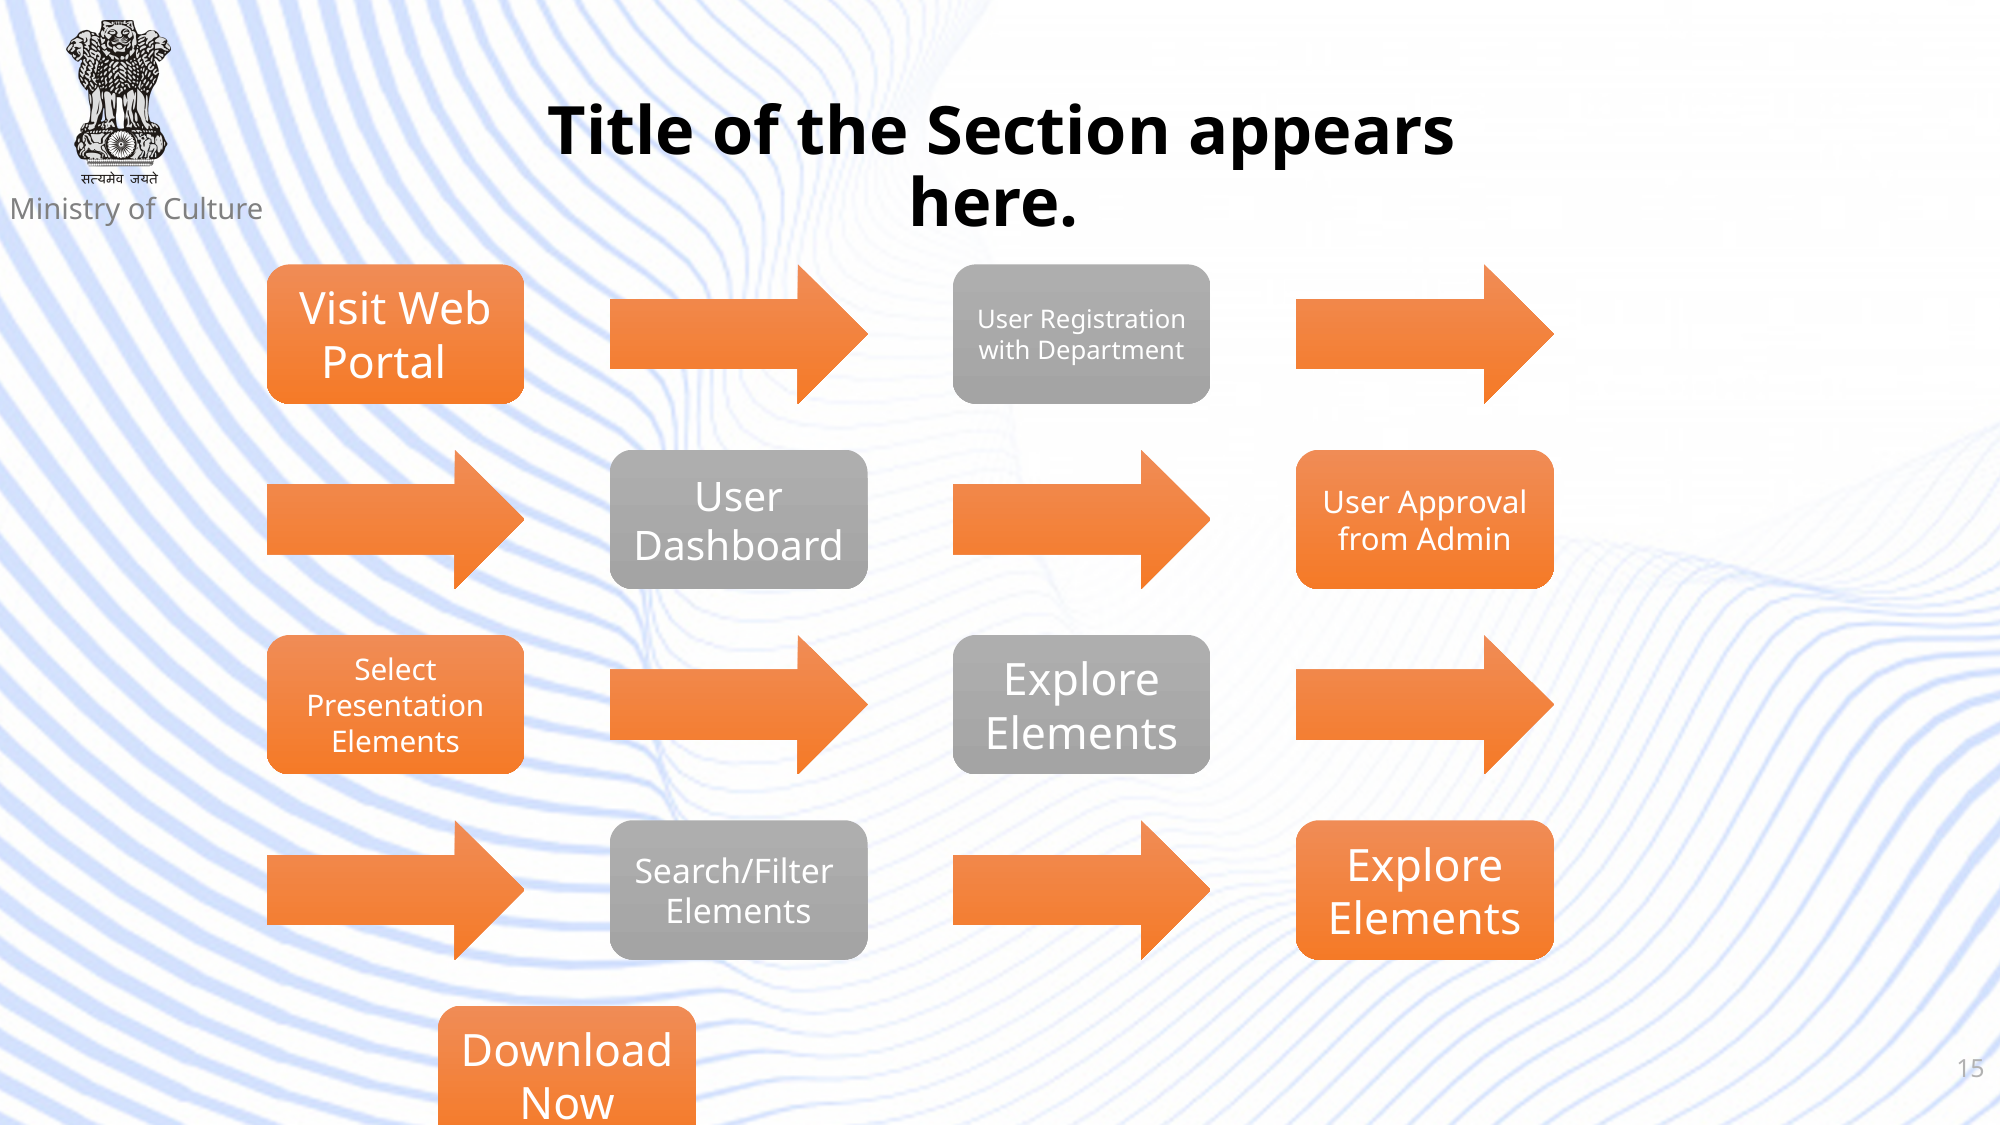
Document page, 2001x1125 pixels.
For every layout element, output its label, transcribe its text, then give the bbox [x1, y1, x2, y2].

text_box [0, 174, 1821, 309]
slide_number 15 [1549, 1039, 2000, 1100]
text_box Title of the Section appears here. [491, 89, 1513, 249]
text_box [266, 264, 1554, 1021]
picture [66, 20, 171, 174]
